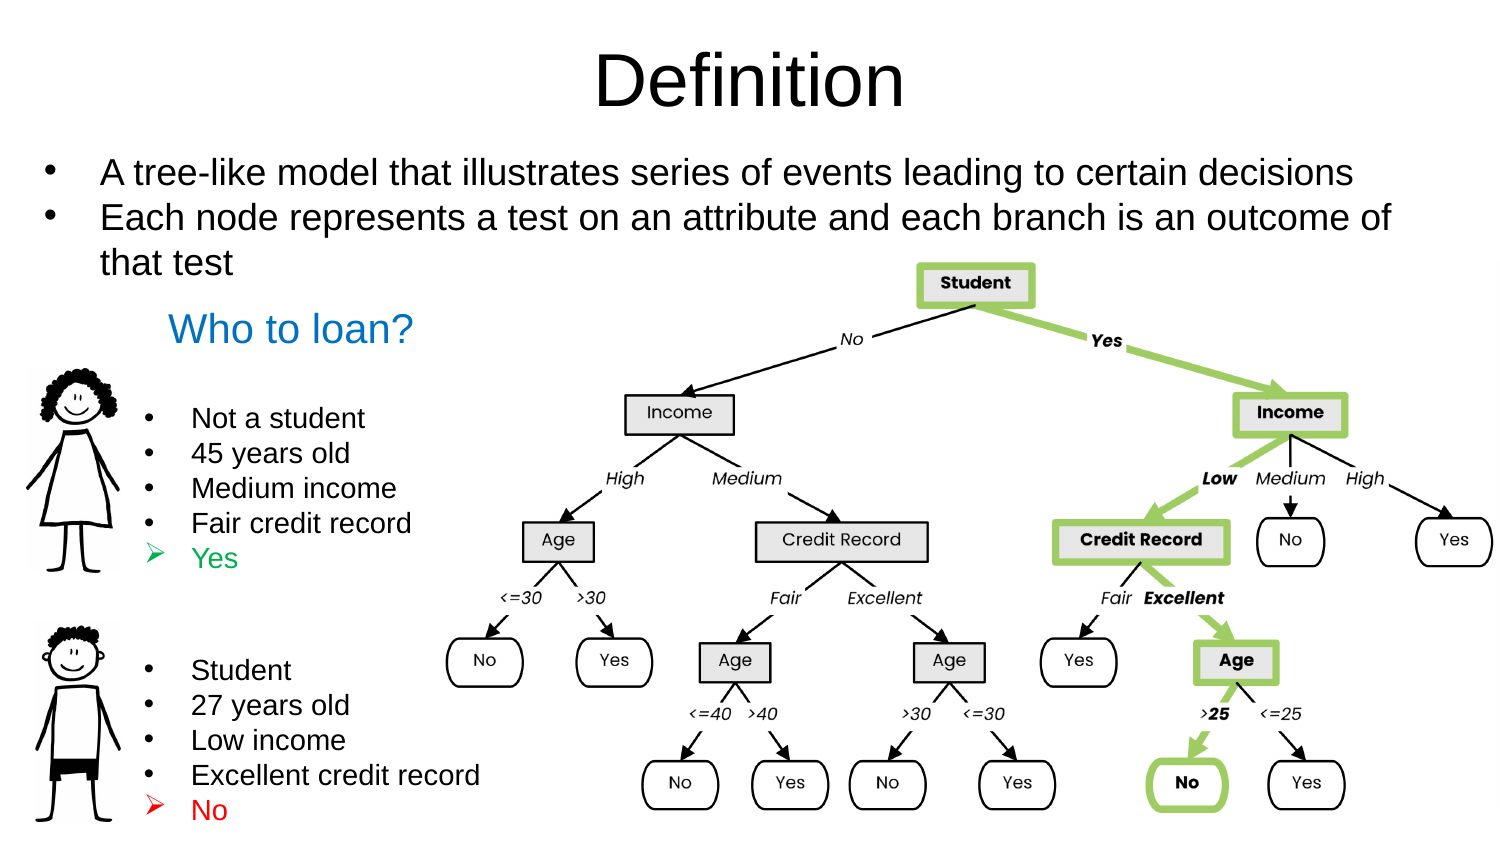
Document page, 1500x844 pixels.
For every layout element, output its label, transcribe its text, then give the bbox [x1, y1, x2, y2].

text_box A tree-like model that illustrates series of events leading to certain decisions Each node represents a test on an attribute and each branch is an outcome of that test [28, 132, 1471, 298]
text_box Not a student 45 years old Medium income Fair credit record Yes [129, 392, 432, 582]
text_box Definition [29, 16, 1472, 133]
picture [26, 368, 121, 573]
picture [439, 259, 1500, 815]
text_box Who to loan? [153, 294, 432, 360]
text_box Student 27 years old Low income Excellent credit record No [129, 643, 532, 834]
picture [33, 620, 121, 825]
